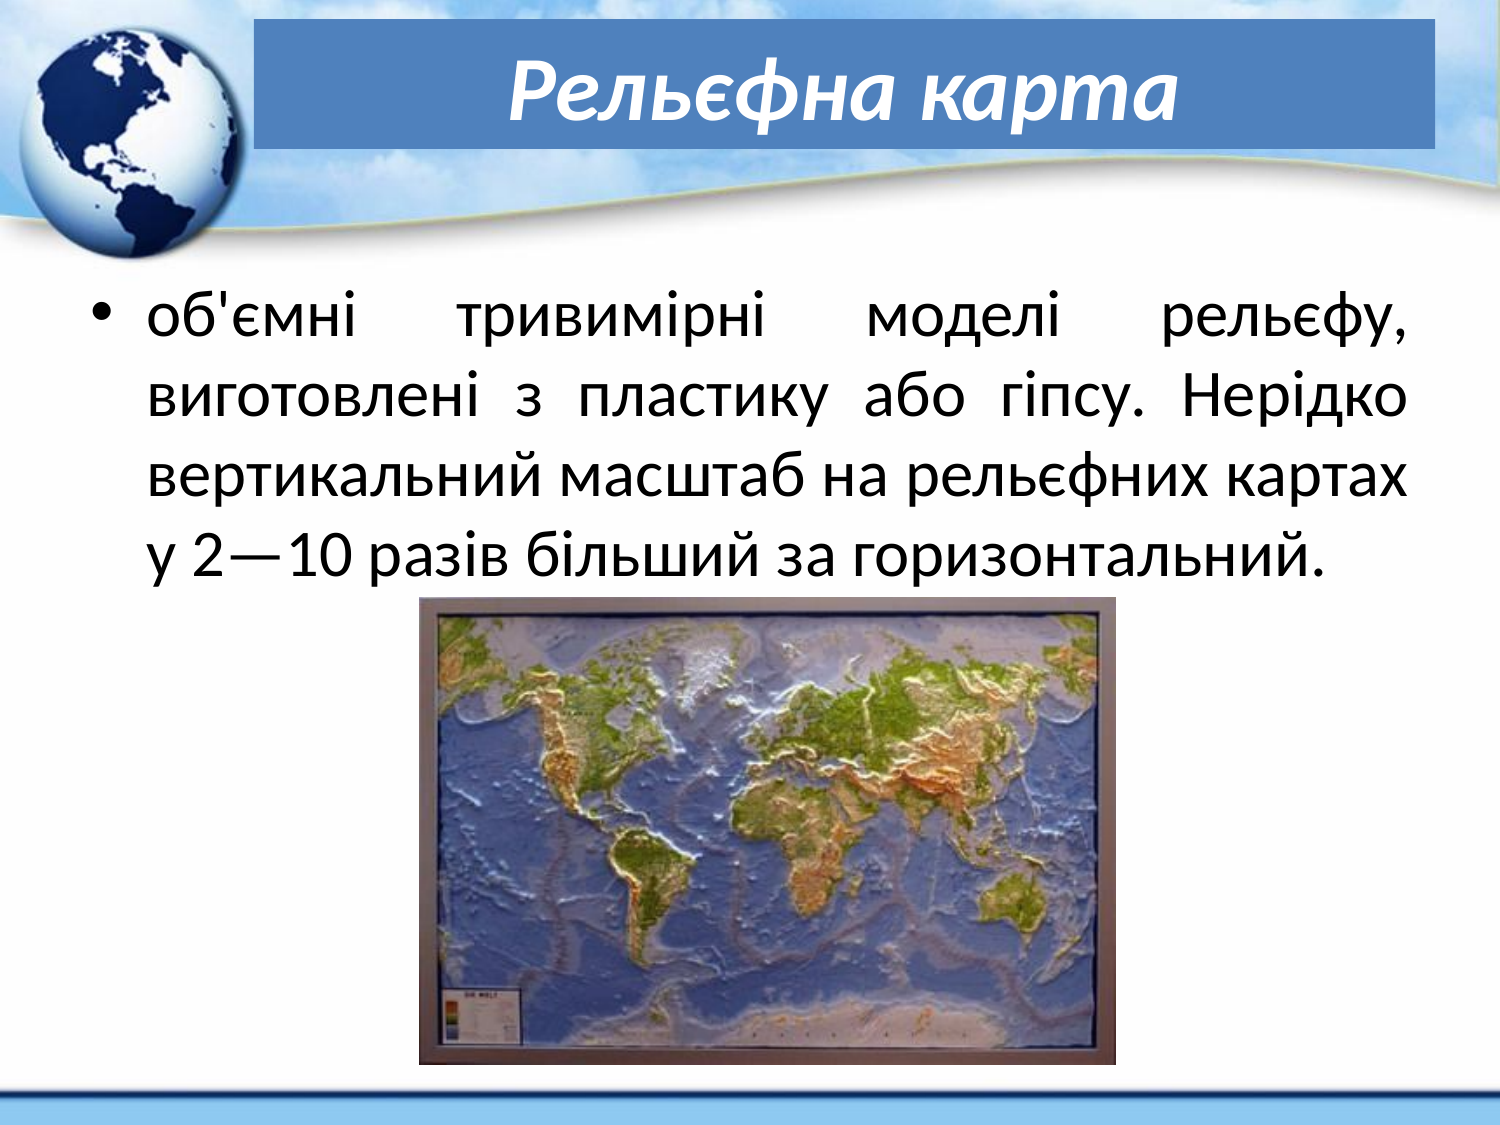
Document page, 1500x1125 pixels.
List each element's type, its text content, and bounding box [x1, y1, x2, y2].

list об'ємні тривимірні моделі рельєфу, виготовлені з пластику або гіпсу. Нерідко вертикальний масштаб на рельєфних картах у 2—10 разів більший за горизонтальний. [75, 262, 1425, 598]
picture [0, 0, 1500, 1125]
title Рельєфна карта [252, 18, 1437, 151]
